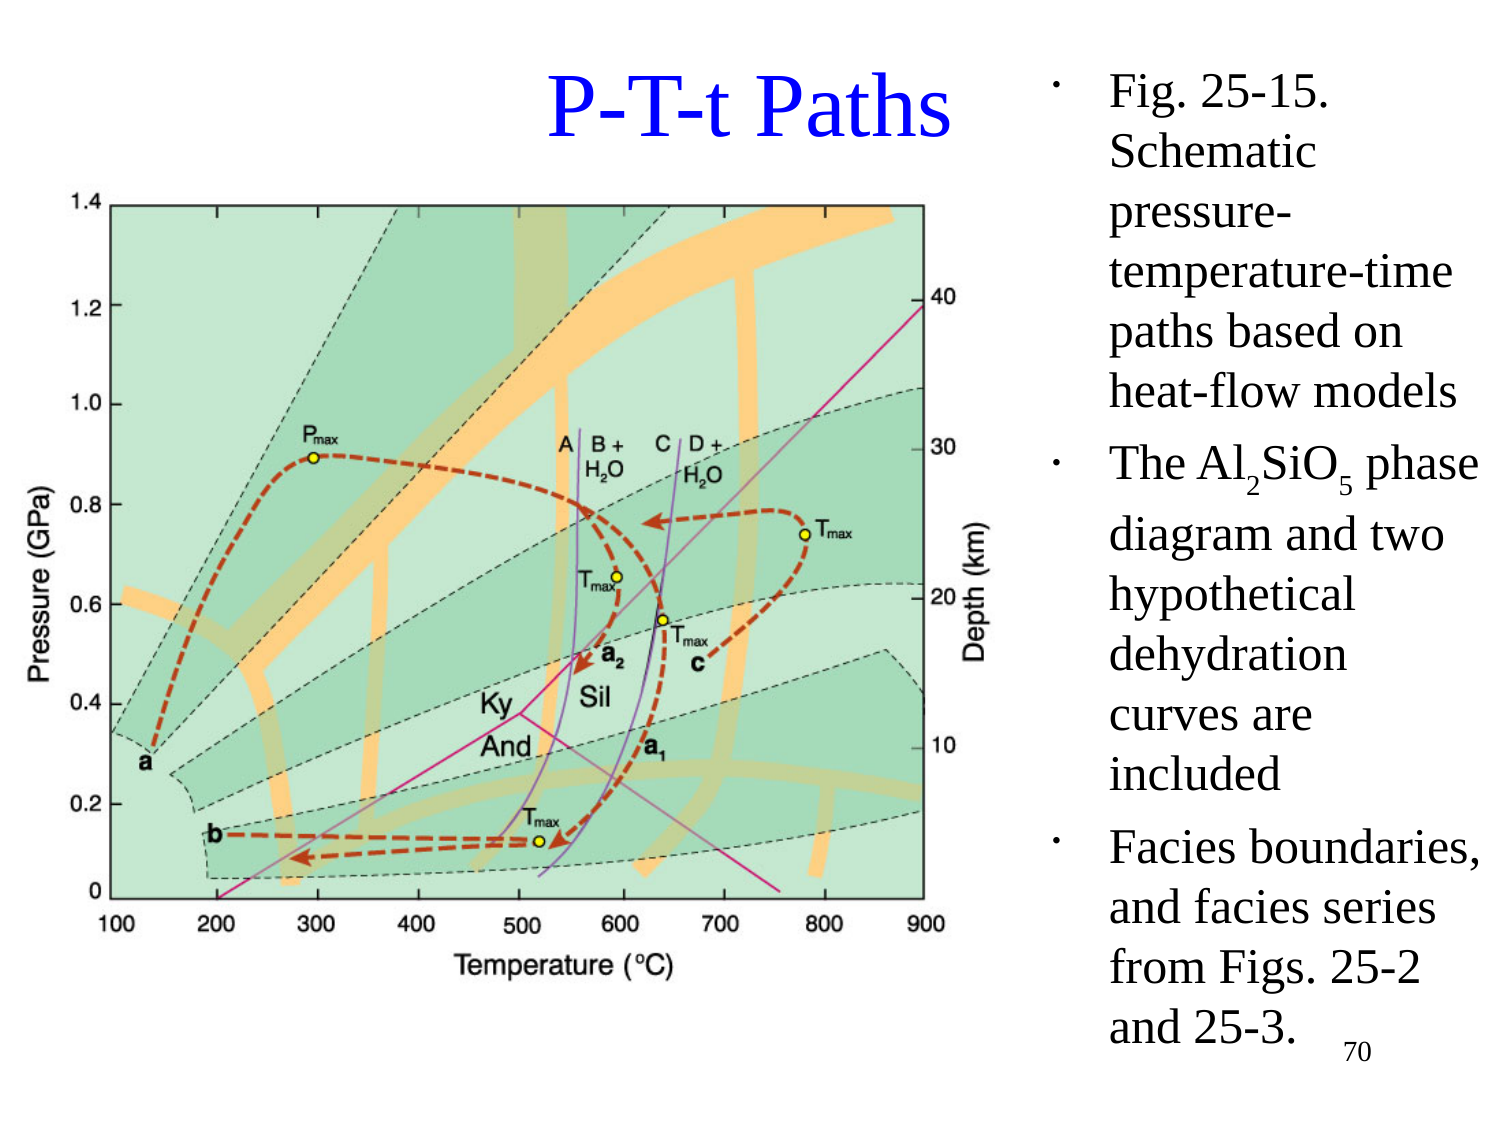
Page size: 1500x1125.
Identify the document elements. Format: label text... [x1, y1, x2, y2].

slide_number 70 [1074, 1024, 1388, 1101]
title P-T-t Paths [112, 37, 1388, 163]
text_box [0, 162, 1026, 997]
list Fig. 25-15. Schematic pressure-temperature-time paths based on heat-flow models The Al2SiO5 phase diagram and two hypothetical dehydration curves are included Facies boundaries, and facies series from Figs. 25-2 and 25-3. [1037, 50, 1500, 1000]
